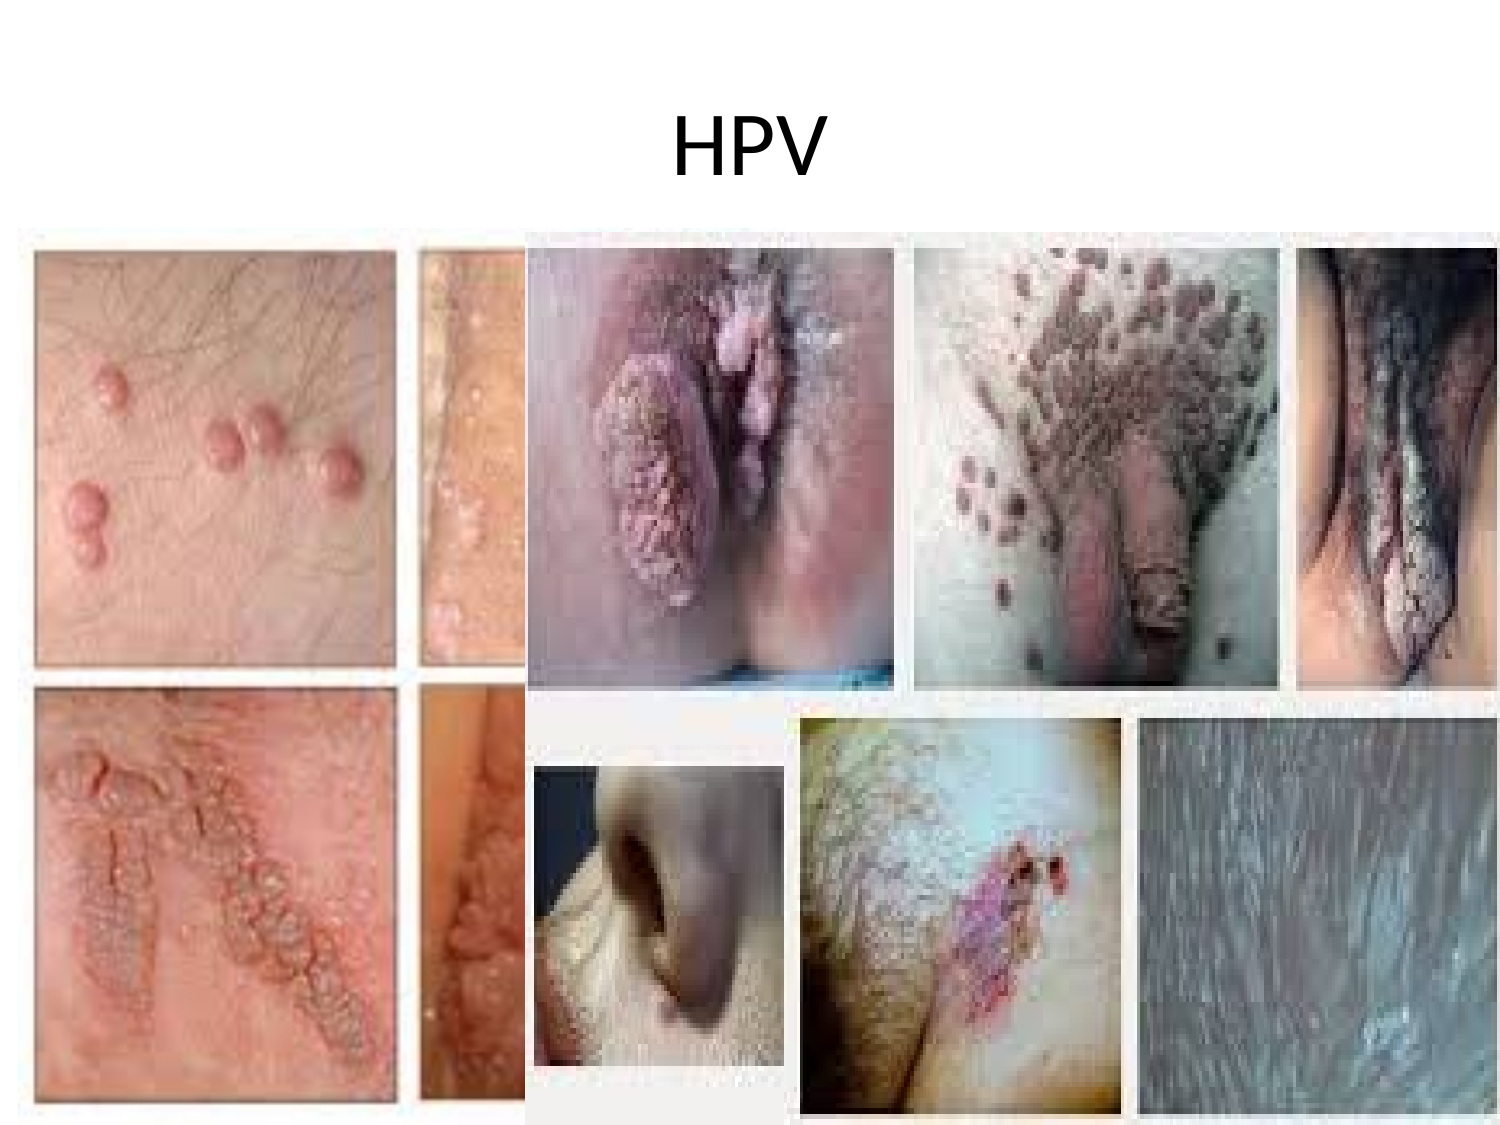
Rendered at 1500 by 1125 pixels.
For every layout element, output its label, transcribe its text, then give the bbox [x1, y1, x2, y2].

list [524, 232, 1500, 1125]
picture [18, 228, 789, 1125]
title HPV [75, 45, 1425, 231]
